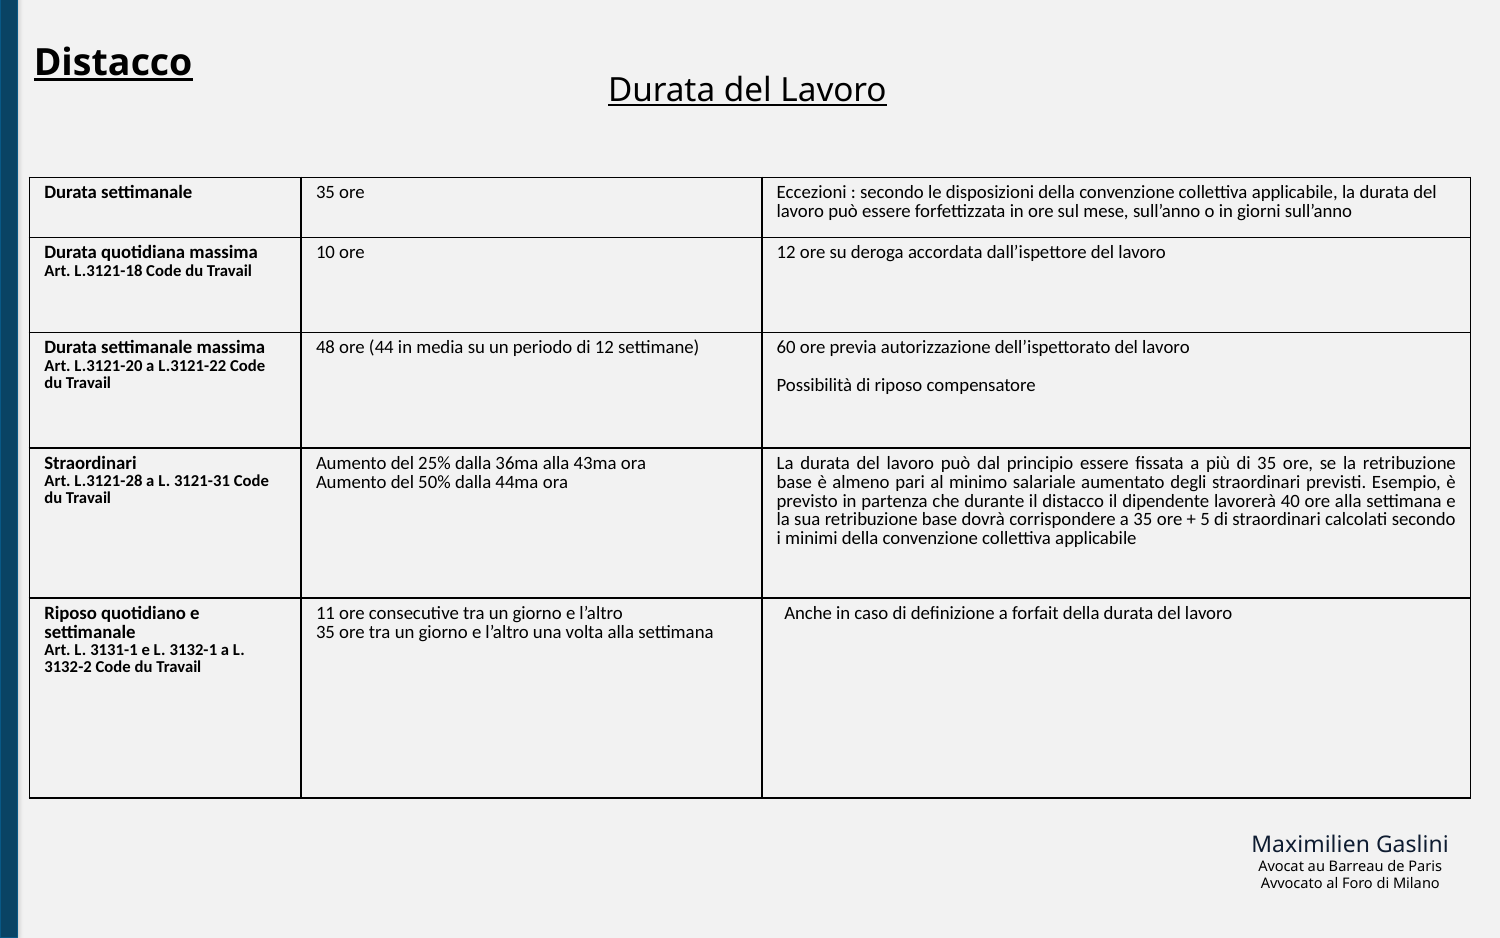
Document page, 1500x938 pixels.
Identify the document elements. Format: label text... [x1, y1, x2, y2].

table_cell Straordinari Art. L.3121-28 a L. 3121-31 Code du Travail [30, 449, 300, 597]
text_box [0, 0, 18, 938]
table_cell Durata quotidiana massima Art. L.3121-18 Code du Travail [30, 238, 300, 332]
table_cell 48 ore (44 in media su un periodo di 12 settimane) [302, 333, 761, 447]
table_header Durata settimanale [30, 178, 300, 237]
table_cell 12 ore su deroga accordata dall’ispettore del lavoro [763, 238, 1470, 332]
table_cell Aumento del 25% dalla 36ma alla 43ma ora Aumento del 50% dalla 44ma ora [302, 449, 761, 597]
table_cell 60 ore previa autorizzazione dell’ispettorato del lavoro Possibilità di riposo compensatore [763, 333, 1470, 447]
text_box Distacco [22, 30, 208, 91]
table_cell Anche in caso di definizione a forfait della durata del lavoro [763, 599, 1470, 797]
table_cell 11 ore consecutive tra un giorno e l’altro 35 ore tra un giorno e l’altro una volta alla settimana [302, 599, 761, 797]
table_cell La durata del lavoro può dal principio essere fissata a più di 35 ore, se la retribuzione base è almeno pari al minimo salariale aumentato degli straordinari previsti. Esempio, è previsto in partenza che durante il distacco il dipendente lavorerà 40 ore alla settimana e la sua retribuzione base dovrà corrispondere a 35 ore + 5 di straordinari calcolati secondo i minimi della convenzione collettiva applicabile [763, 449, 1470, 597]
table_header Eccezioni : secondo le disposizioni della convenzione collettiva applicabile, la durata del lavoro può essere forfettizzata in ore sul mese, sull’anno o in giorni sull’anno [763, 178, 1470, 237]
text_box Durata del Lavoro [44, 60, 1451, 177]
table_header 35 ore [302, 178, 761, 237]
text_box Maximilien Gaslini Avocat au Barreau de Paris Avvocato al Foro di Milano [1238, 823, 1462, 898]
table_cell Durata settimanale massima Art. L.3121-20 a L.3121-22 Code du Travail [30, 333, 300, 447]
table_cell 10 ore [302, 238, 761, 332]
table_cell Riposo quotidiano e settimanale Art. L. 3131-1 e L. 3132-1 a L. 3132-2 Code du Travail [30, 599, 300, 797]
